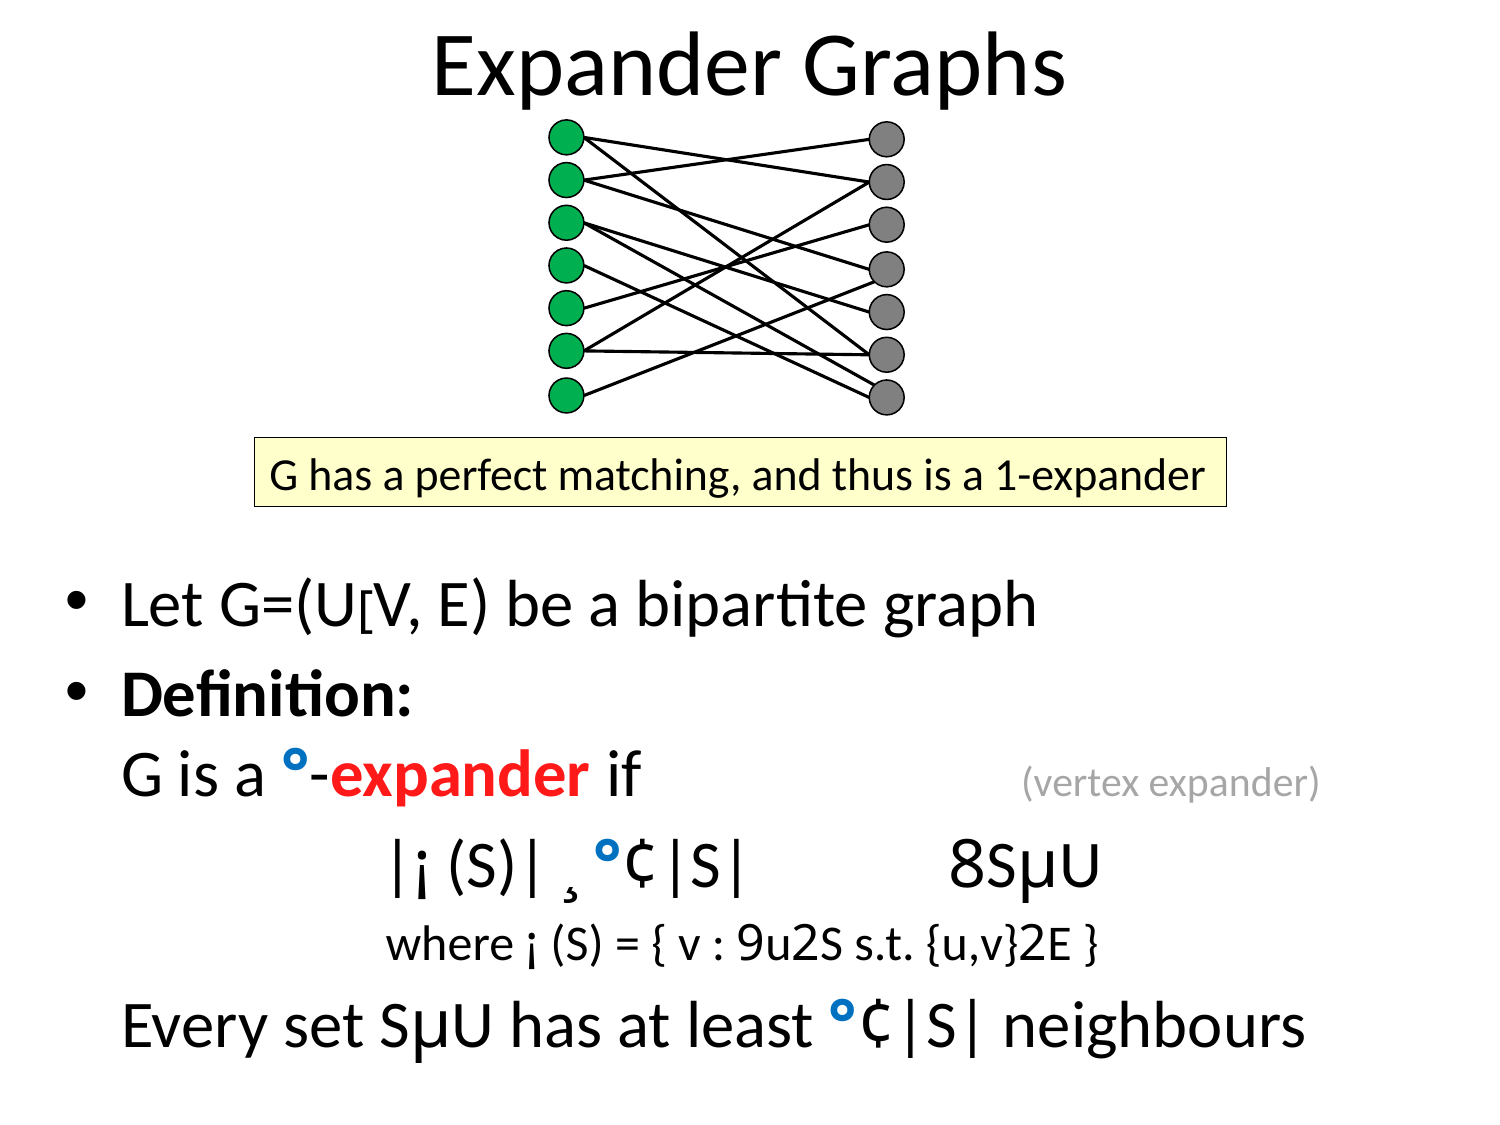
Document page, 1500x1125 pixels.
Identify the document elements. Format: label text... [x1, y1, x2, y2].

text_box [583, 137, 875, 386]
text_box [548, 161, 577, 199]
text_box [548, 377, 582, 414]
text_box [548, 119, 585, 156]
text_box [869, 121, 905, 158]
text_box [880, 206, 905, 243]
text_box [548, 332, 577, 370]
text_box [548, 247, 577, 284]
text_box G has a perfect matching, and thus is a 1-expander [254, 437, 1227, 507]
text_box [880, 251, 905, 288]
text_box [548, 204, 577, 241]
text_box [880, 293, 905, 331]
text_box [880, 336, 905, 373]
list Let G=(U[V, E) be a bipartite graph Definition: G is a °-expander if (vertex expander) |¡ (S)| ¸ °¢|S| 8SµU where ¡ (S) = { v : 9u2S s.t. {u,v}2E } Every set SµU has at least °¢|S| neighbours [49, 551, 1435, 1125]
text_box [871, 379, 905, 416]
text_box [548, 289, 577, 327]
text_box [880, 163, 905, 201]
title Expander Graphs [75, 0, 1425, 130]
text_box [583, 393, 875, 398]
